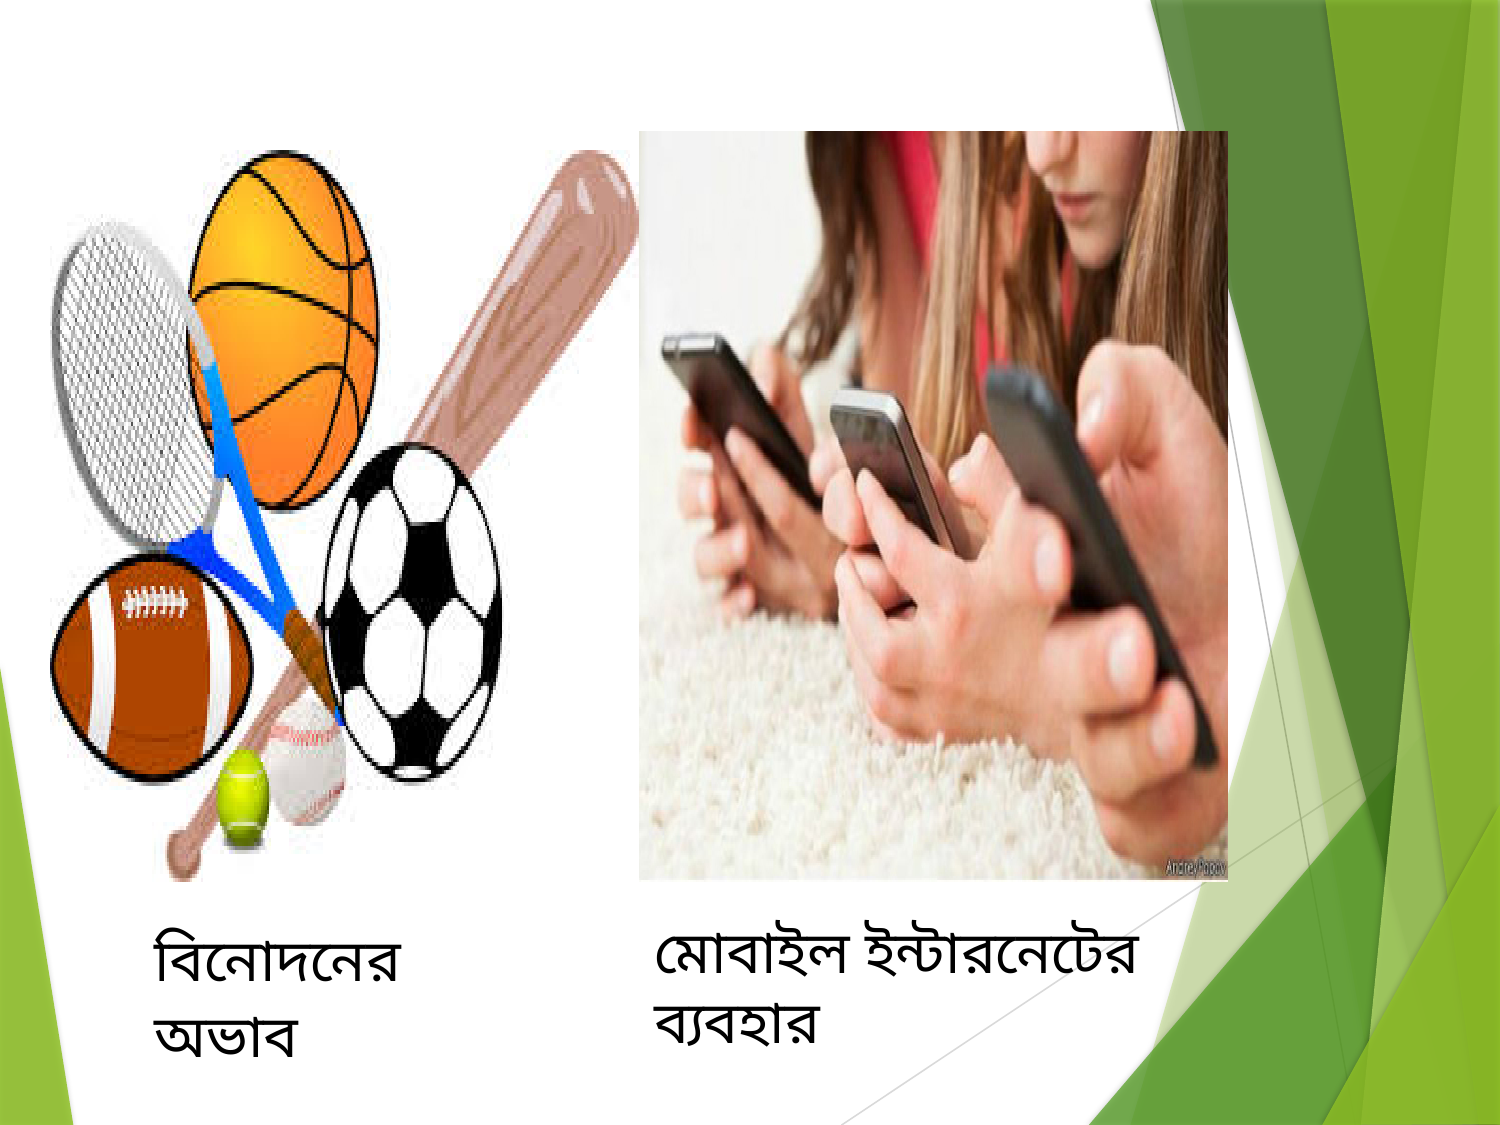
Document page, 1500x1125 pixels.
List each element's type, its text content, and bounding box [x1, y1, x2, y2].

text_box বিনোদনের অভাব [139, 891, 550, 1077]
picture [50, 131, 1228, 883]
text_box মোবাইল ইন্টারনেটের ব্যবহার [639, 907, 1253, 1063]
